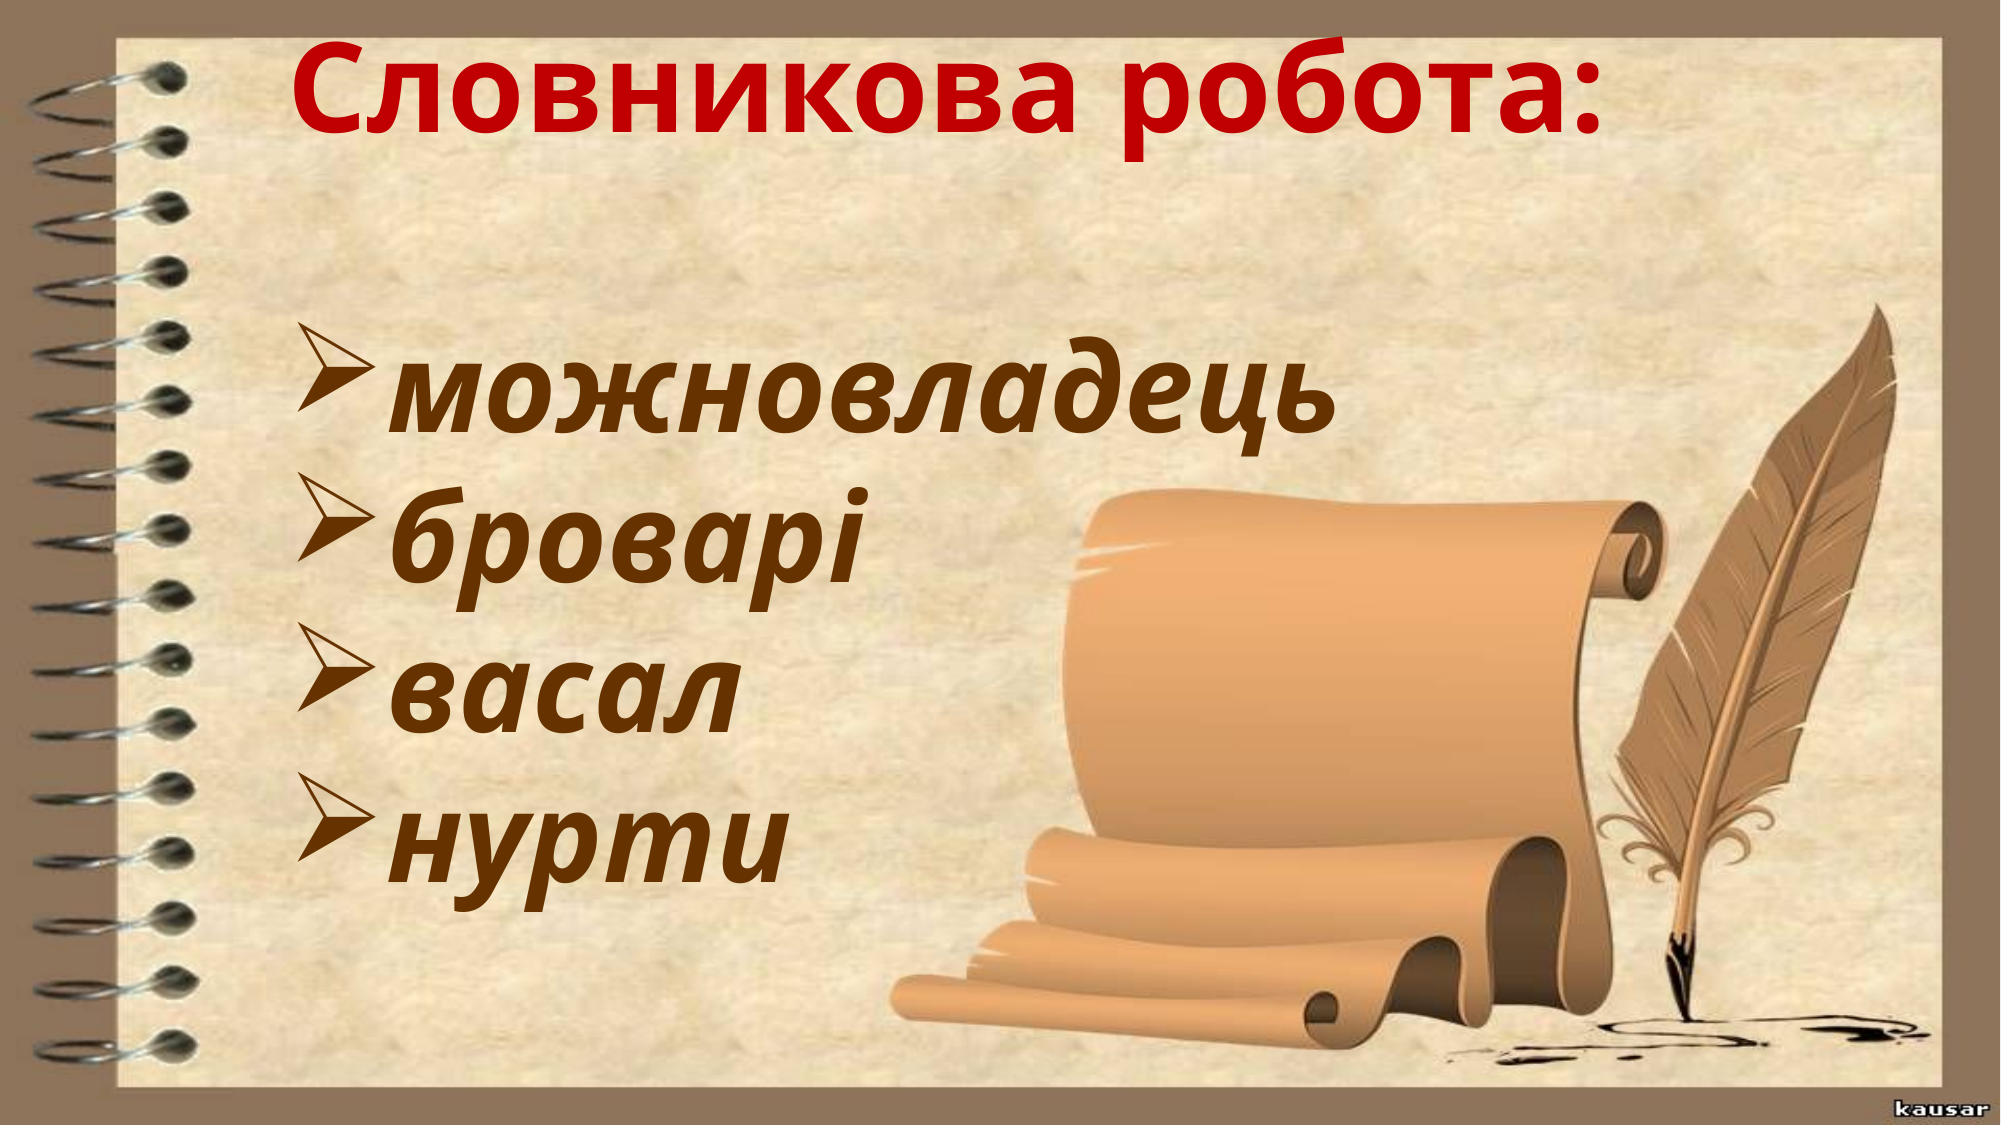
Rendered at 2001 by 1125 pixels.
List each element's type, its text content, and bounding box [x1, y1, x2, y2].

text_box Словникова робота: можновладець броварі васал нурти [272, 0, 1623, 915]
picture [0, 0, 2001, 1125]
